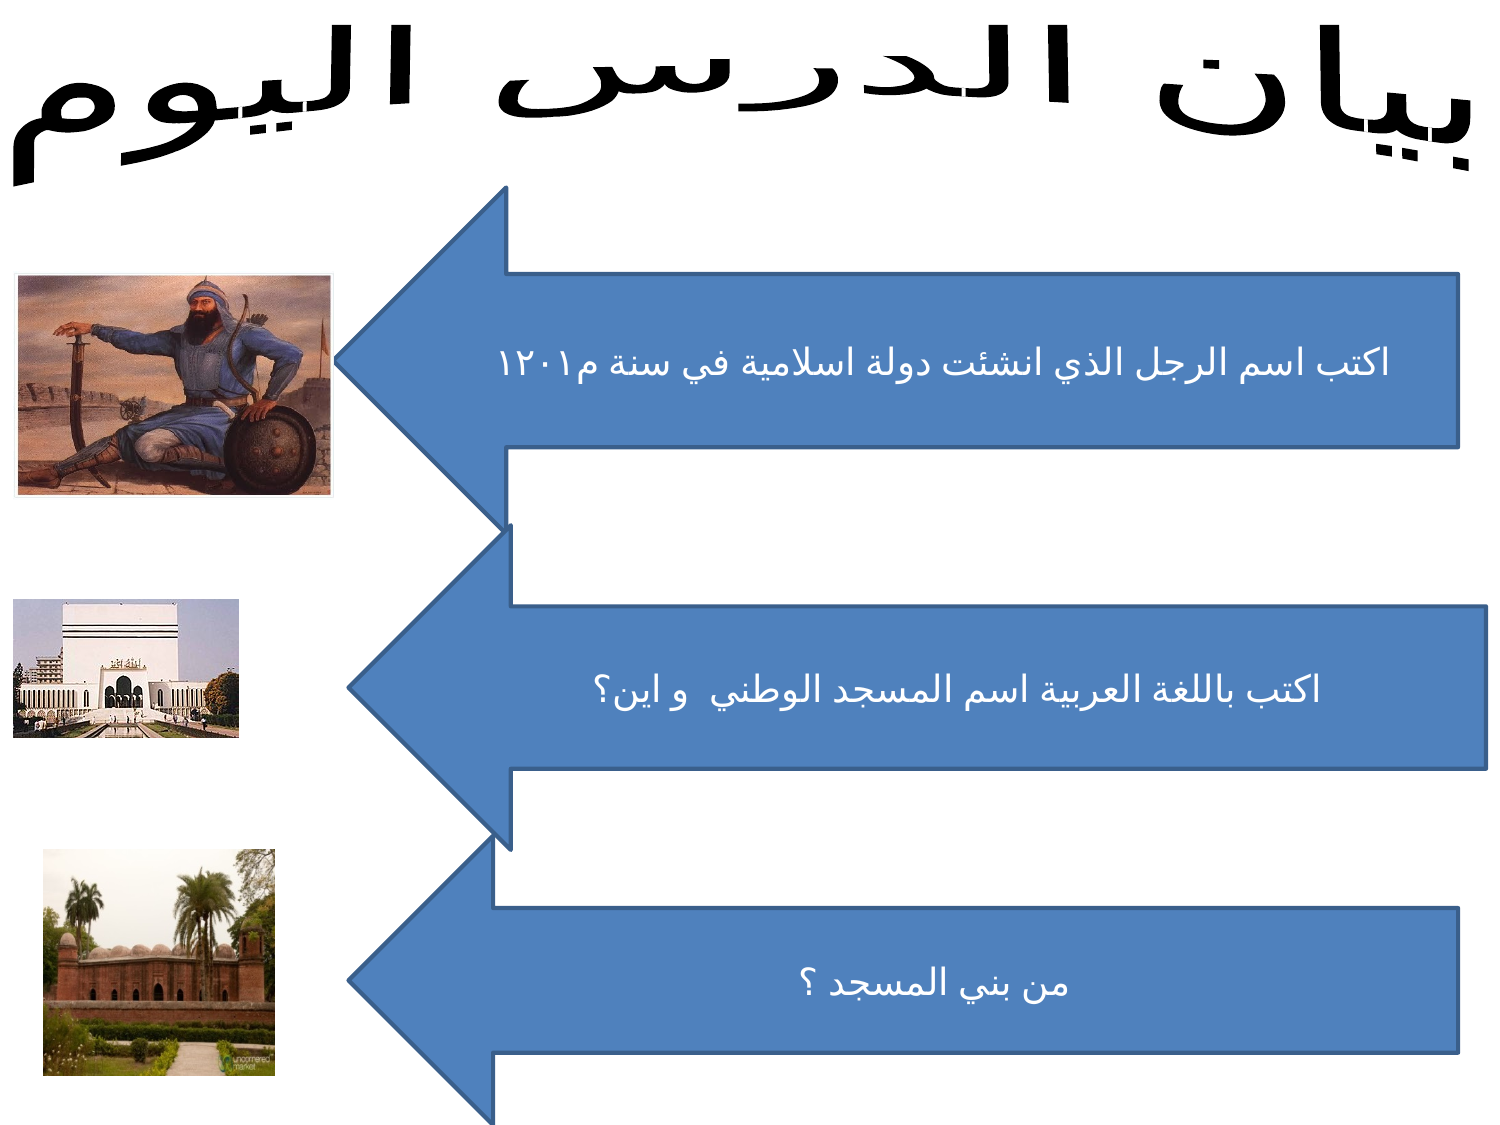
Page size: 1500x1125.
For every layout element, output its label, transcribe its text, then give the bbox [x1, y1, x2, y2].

picture [13, 599, 239, 738]
text_box من بني المسجد ؟ [346, 833, 1461, 1125]
picture [13, 271, 334, 501]
text_box اكتب باللغة العربية اسم المسجد الوطني و اين؟ [346, 523, 1489, 852]
text_box اكتب اسم الرجل الذي انشئت دولة اسلامية في سنة م١٢٠١ [338, 185, 1461, 532]
picture [43, 849, 276, 1077]
